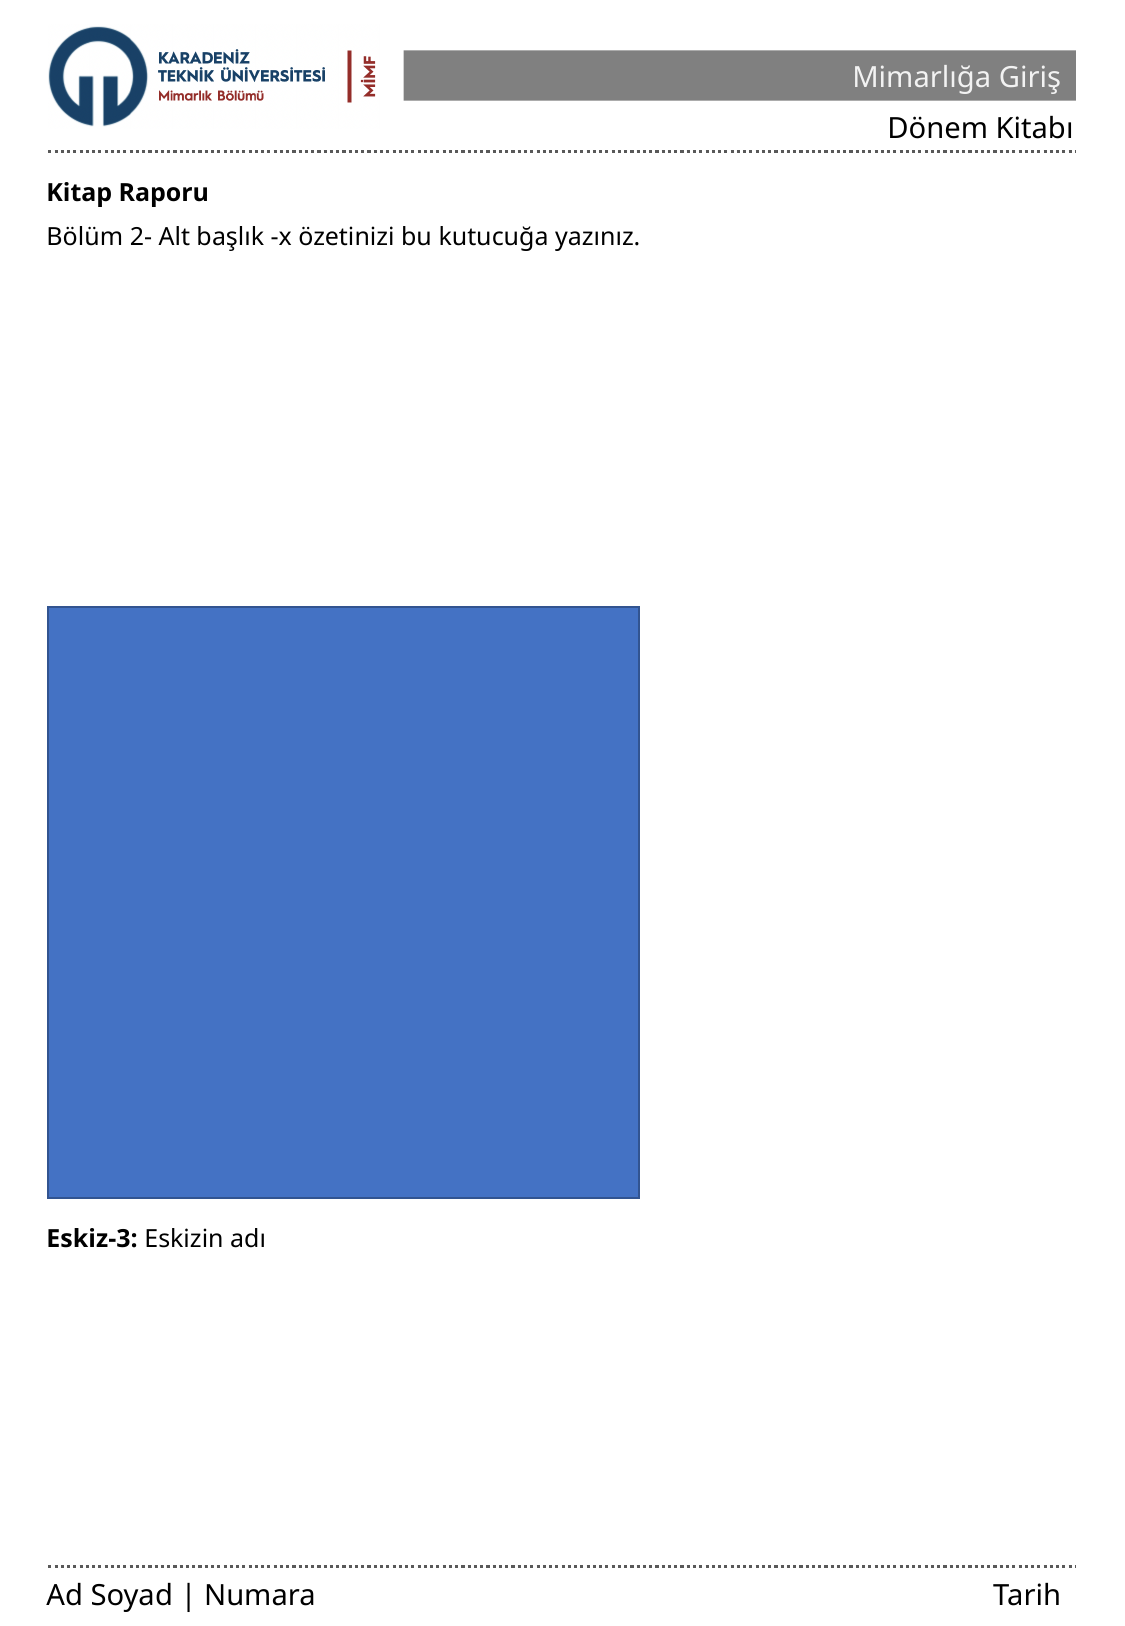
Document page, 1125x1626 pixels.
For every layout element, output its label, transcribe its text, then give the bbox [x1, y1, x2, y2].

text_box Dönem Kitabı [633, 101, 1089, 152]
text_box Ad Soyad | Numara [31, 1568, 382, 1619]
text_box Bölüm 2- Alt başlık -x özetinizi bu kutucuğa yazınız. [31, 213, 1076, 259]
picture [48, 24, 380, 129]
text_box Tarih [726, 1568, 1076, 1619]
text_box [403, 49, 1077, 102]
text_box Eskiz-3: Eskizin adı [31, 1212, 1060, 1260]
text_box Mimarlığa Giriş [414, 50, 1076, 101]
text_box Kitap Raporu [31, 169, 1076, 213]
text_box [47, 606, 640, 1199]
